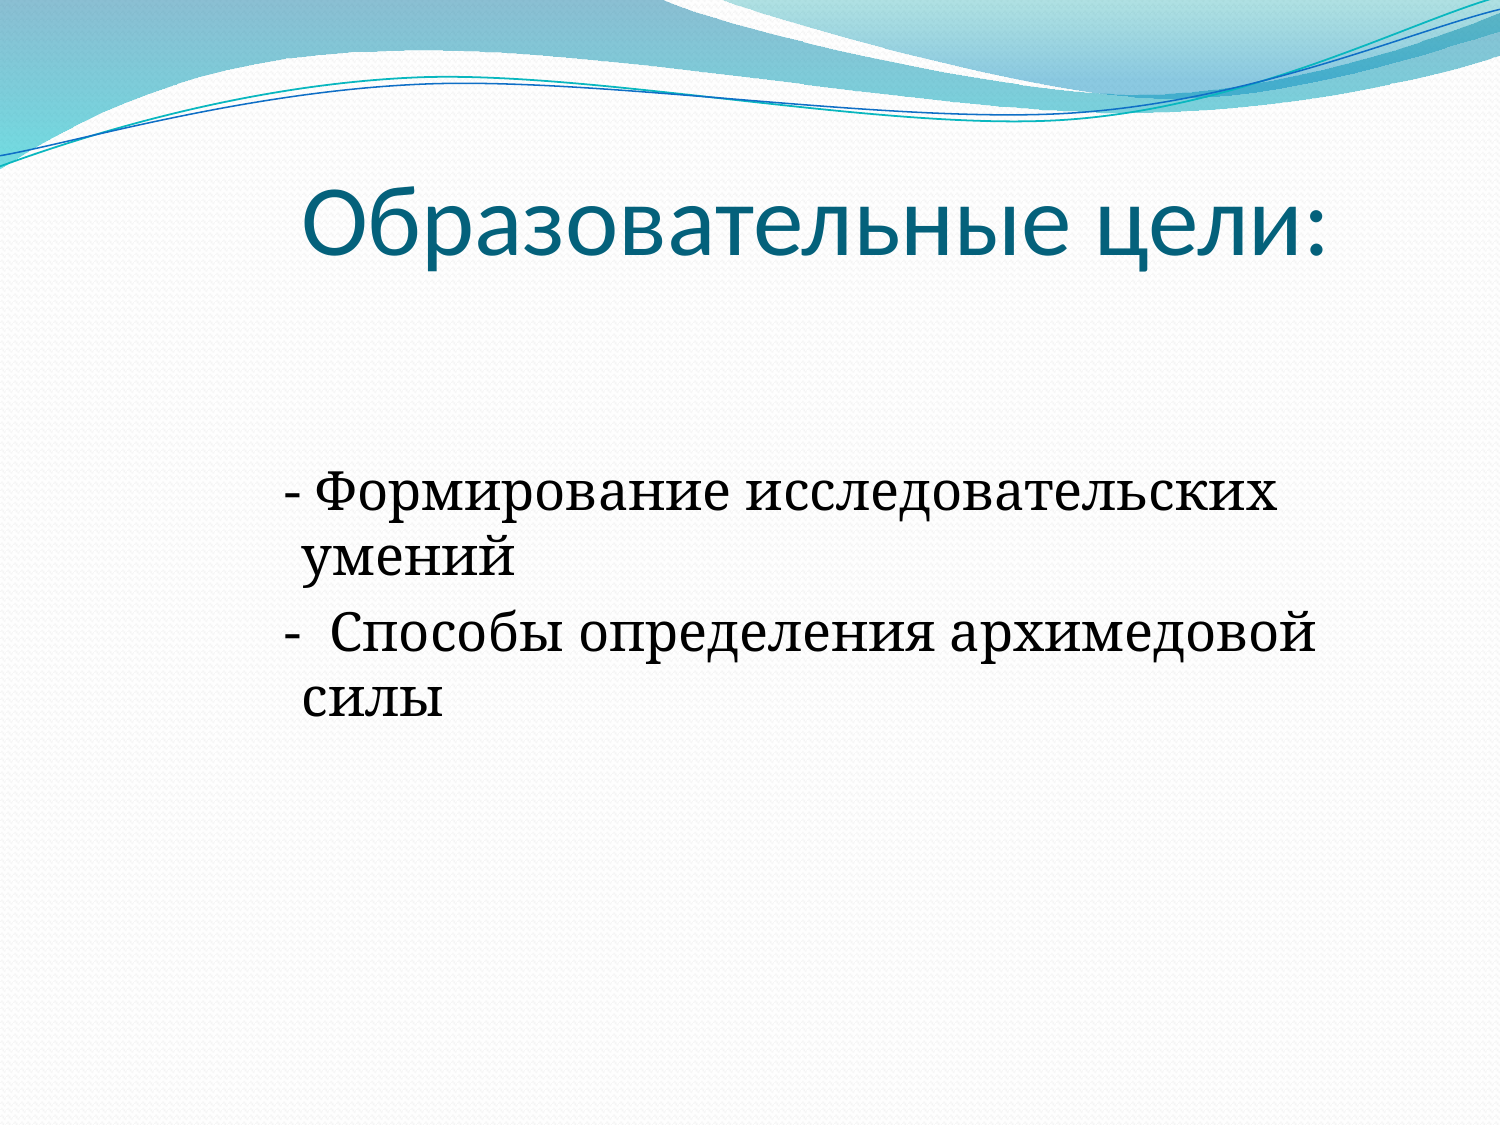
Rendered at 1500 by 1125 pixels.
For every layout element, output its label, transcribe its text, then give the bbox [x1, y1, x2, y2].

list - Формирование исследовательских умений - Способы определения архимедовой силы [242, 373, 1439, 1094]
title Образовательные цели: [301, 137, 1341, 373]
